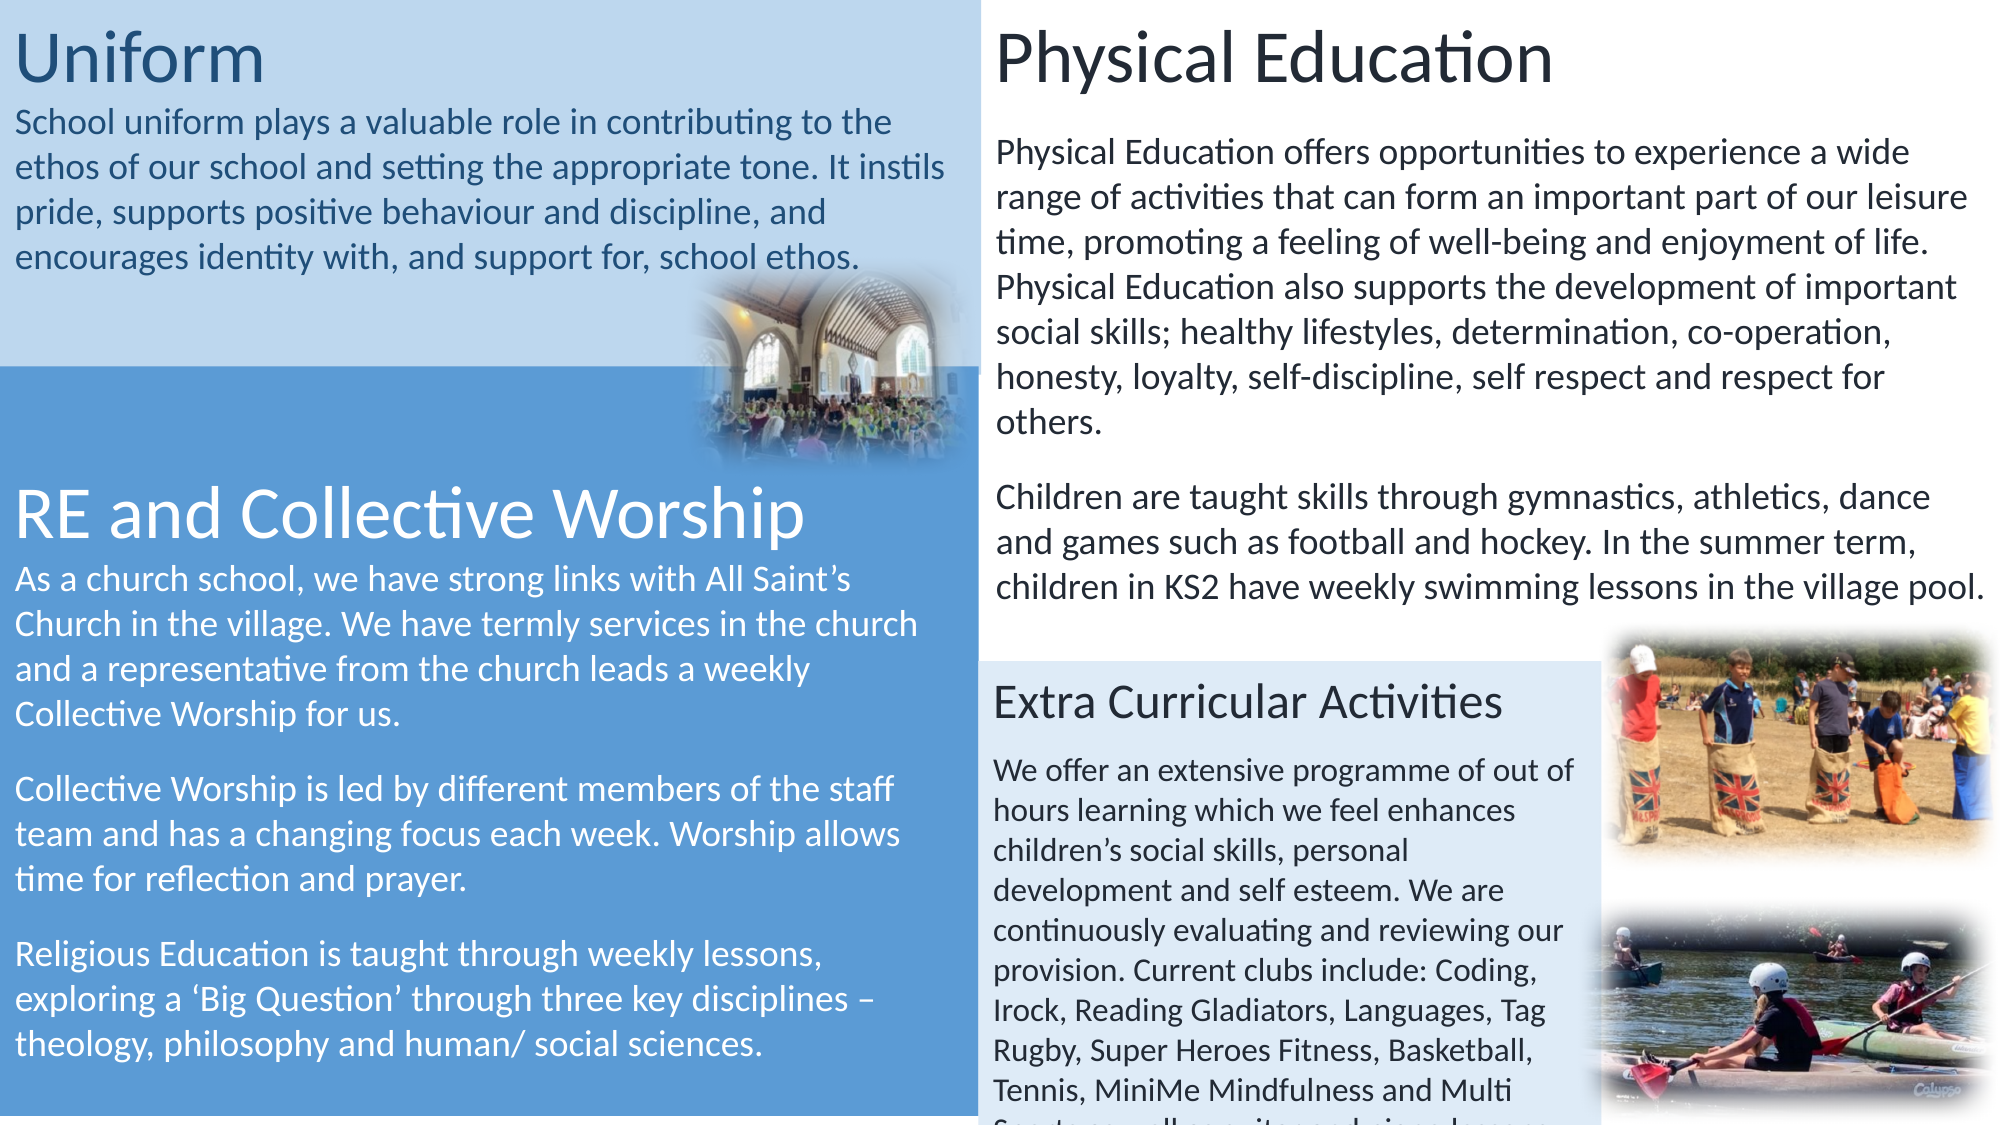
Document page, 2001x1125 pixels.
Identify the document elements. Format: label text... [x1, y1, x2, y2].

text_box Uniform School uniform plays a valuable role in contributing to the ethos of our school and setting the appropriate tone. It instils pride, supports positive behaviour and discipline, and encourages identity with, and support for, school ethos. [0, 0, 981, 375]
text_box RE and Collective Worship As a church school, we have strong links with All Saint’s Church in the village. We have termly services in the church and a representative from the church leads a weekly Collective Worship for us. Collective Worship is led by different members of the staff team and has a changing focus each week. Worship allows time for reflection and prayer. Religious Education is taught through weekly lessons, exploring a ‘Big Question’ through three key disciplines – theology, philosophy and human/ social sciences. [0, 366, 979, 1116]
picture [682, 254, 979, 479]
picture [1598, 620, 2000, 872]
text_box Extra Curricular Activities We offer an extensive programme of out of hours learning which we feel enhances children’s social skills, personal development and self esteem. We are continuously evaluating and reviewing our provision. Current clubs include: Coding, Irock, Reading Gladiators, Languages, Tag Rugby, Super Heroes Fitness, Basketball, Tennis, MiniMe Mindfulness and Multi Sports as well as guitar and piano lessons. [978, 661, 1602, 1125]
picture [1576, 895, 2000, 1125]
text_box Physical Education Physical Education offers opportunities to experience a wide range of activities that can form an important part of our leisure time, promoting a feeling of well-being and enjoyment of life. Physical Education also supports the development of important social skills; healthy lifestyles, determination, co-operation, honesty, loyalty, self-discipline, self respect and respect for others. Children are taught skills through gymnastics, athletics, dance and games such as football and hockey. In the summer term, children in KS2 have weekly swimming lessons in the village pool. [981, 0, 2000, 615]
